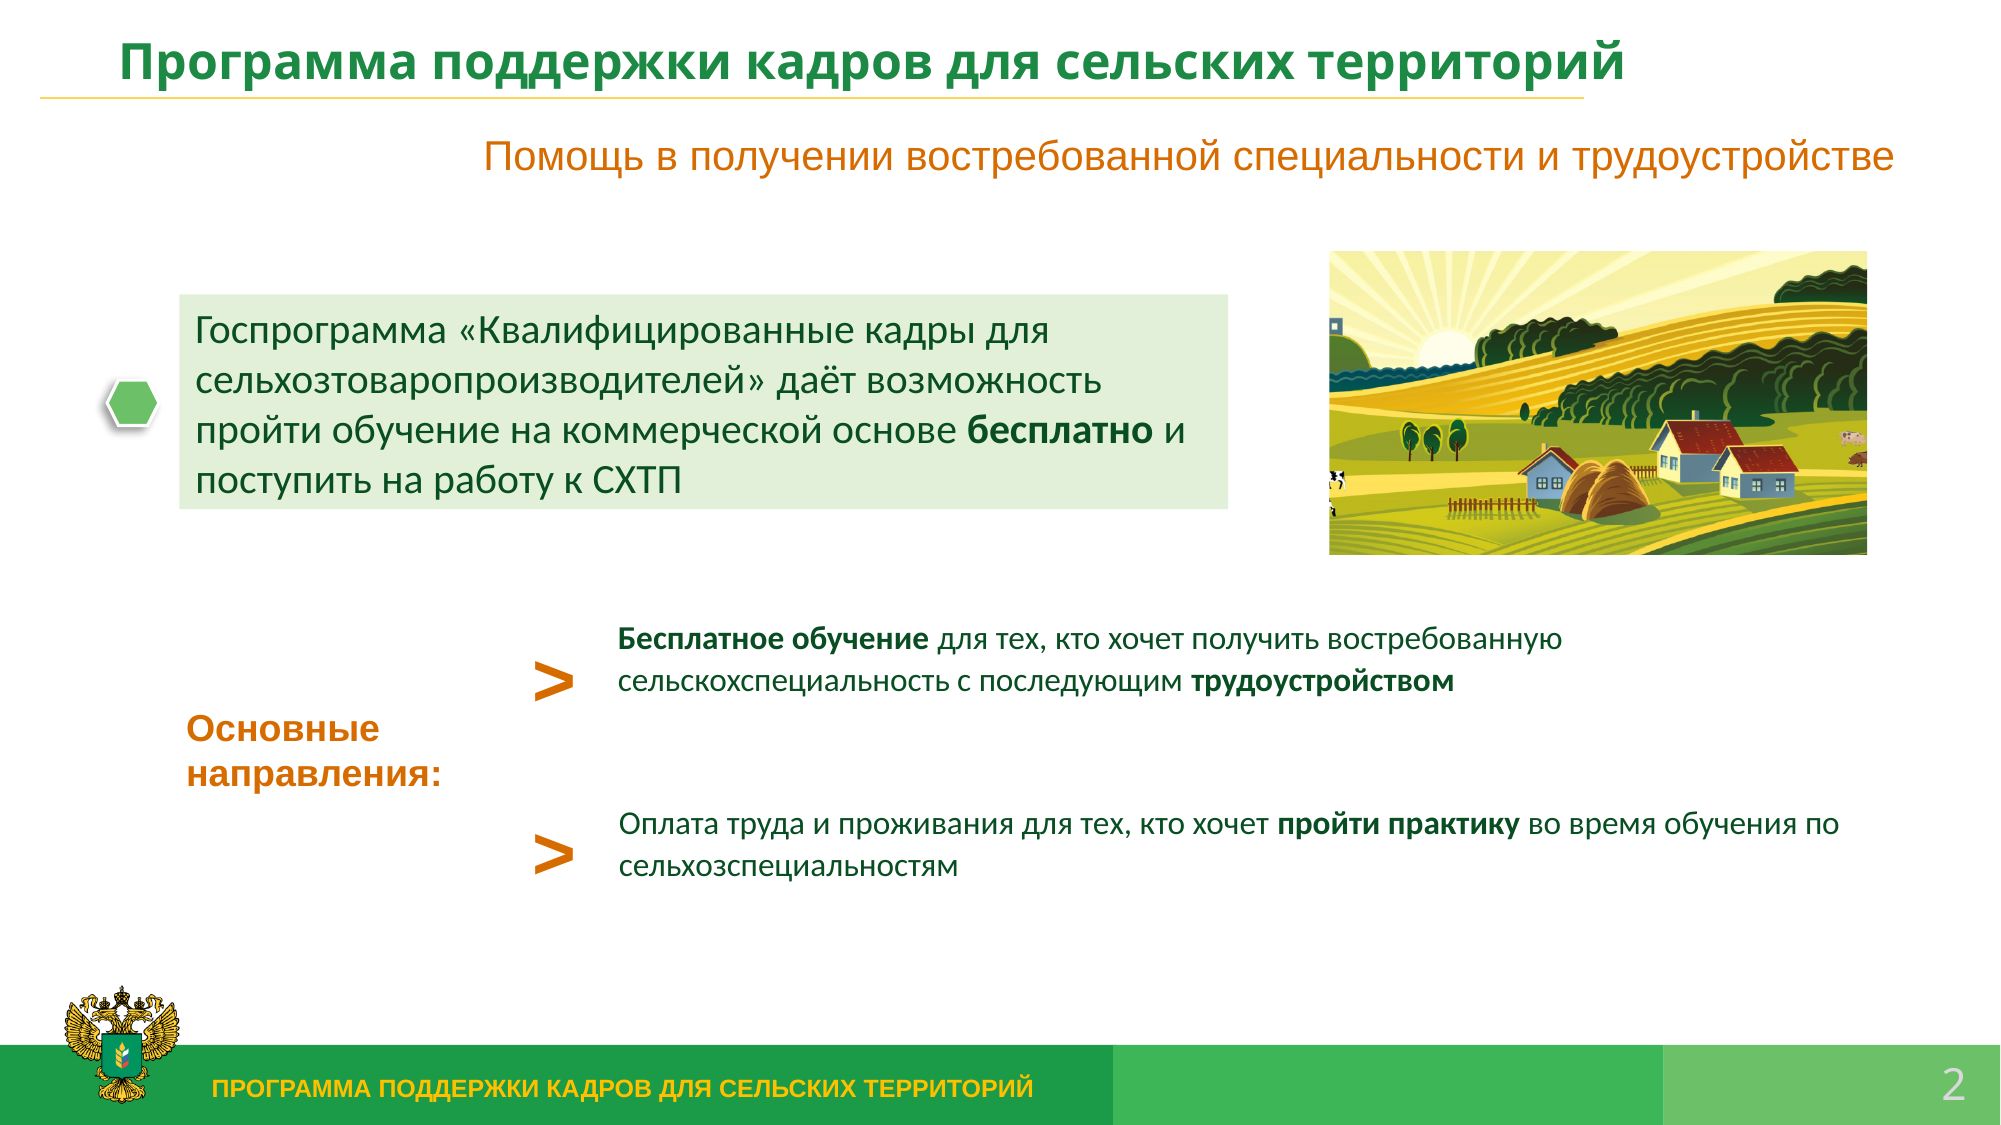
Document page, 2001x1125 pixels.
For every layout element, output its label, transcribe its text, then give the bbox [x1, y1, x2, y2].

text_box Госпрограмма «Квалифицированные кадры для сельхозтоваропроизводителей» даёт возможность пройти обучение на коммерческой основе бесплатно и поступить на работу к СХТП [179, 294, 1229, 510]
text_box Оплата труда и проживания для тех, кто хочет пройти практику во время обучения по сельхозспециальностям [616, 796, 1843, 883]
text_box Основные направления: [171, 697, 461, 802]
text_box ПРОГРАММА ПОДДЕРЖКИ КАДРОВ ДЛЯ СЕЛЬСКИХ ТЕРРИТОРИЙ [133, 1058, 1057, 1103]
text_box > [517, 623, 591, 729]
picture [1329, 251, 1868, 555]
text_box [105, 378, 161, 428]
text_box 2 [1910, 1049, 1990, 1117]
picture [31, 940, 210, 1125]
text_box Программа поддержки кадров для сельских территорий [103, 22, 1868, 98]
text_box > [517, 796, 591, 902]
text_box Помощь в получении востребованной специальности и трудоустройстве [412, 121, 1911, 186]
text_box Бесплатное обучение для тех, кто хочет получить востребованную сельскохспециальность с последующим трудоустройством [615, 611, 1842, 698]
